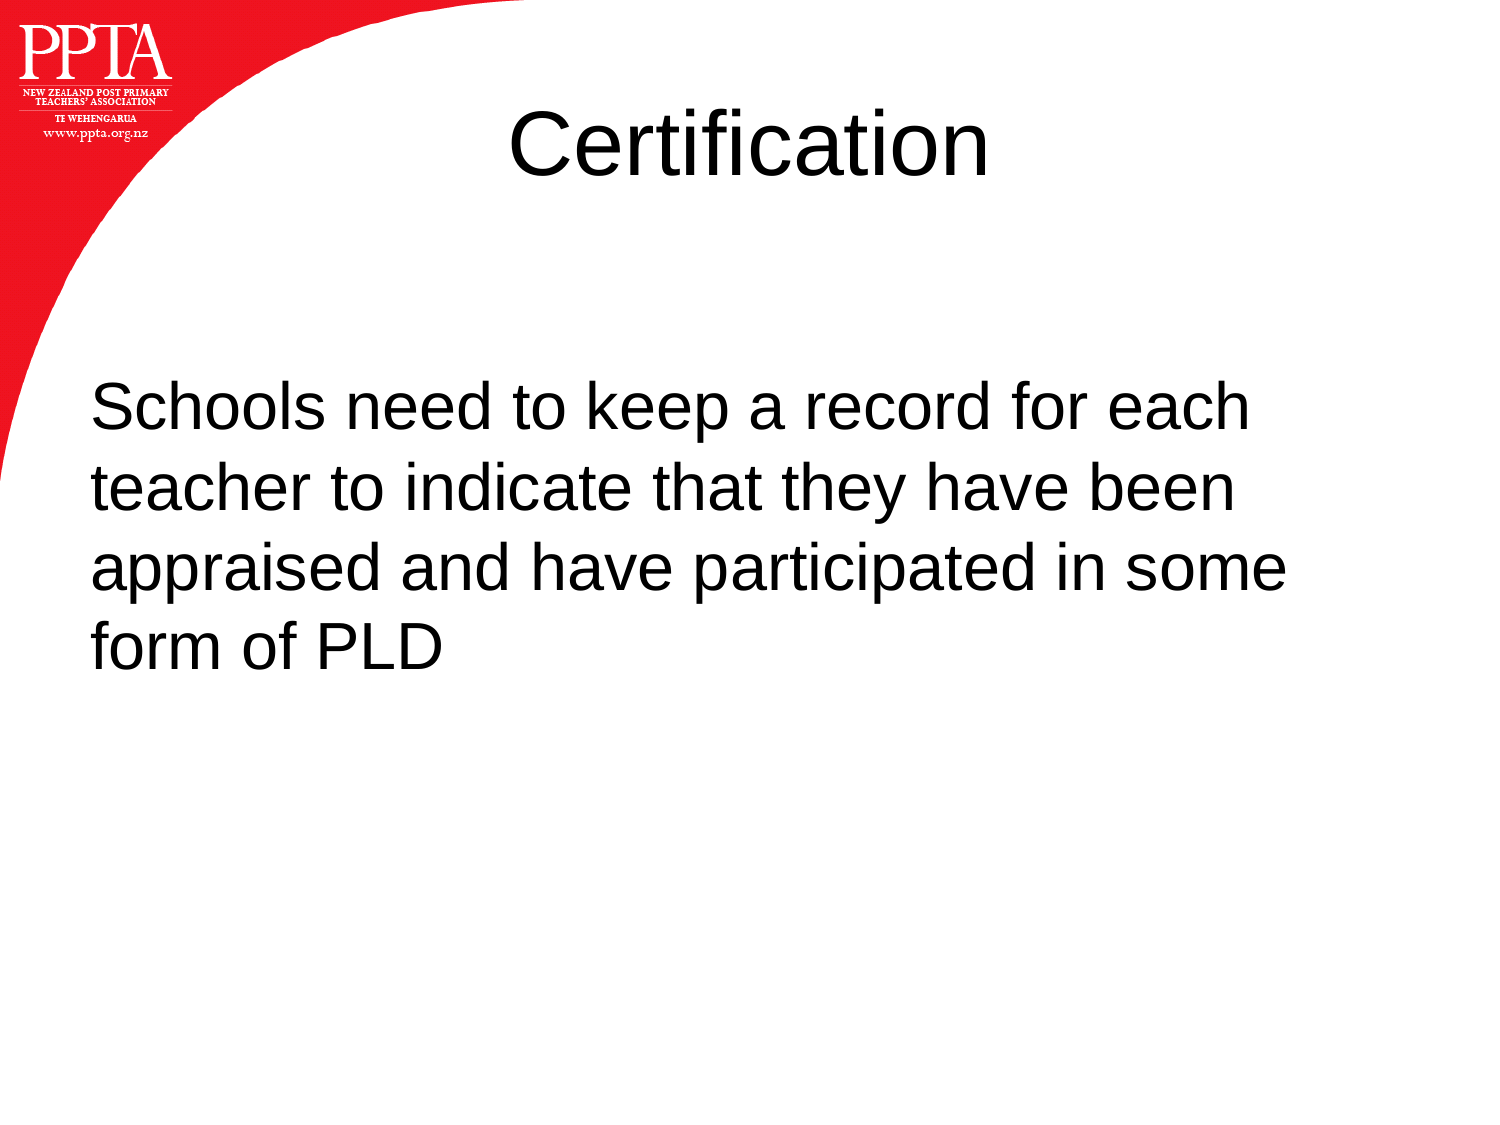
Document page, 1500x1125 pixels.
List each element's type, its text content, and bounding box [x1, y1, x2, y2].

list Schools need to keep a record for each teacher to indicate that they have been appraised and have participated in some form of PLD [75, 262, 1425, 1005]
picture [0, 0, 585, 481]
title Certification [75, 45, 1425, 233]
